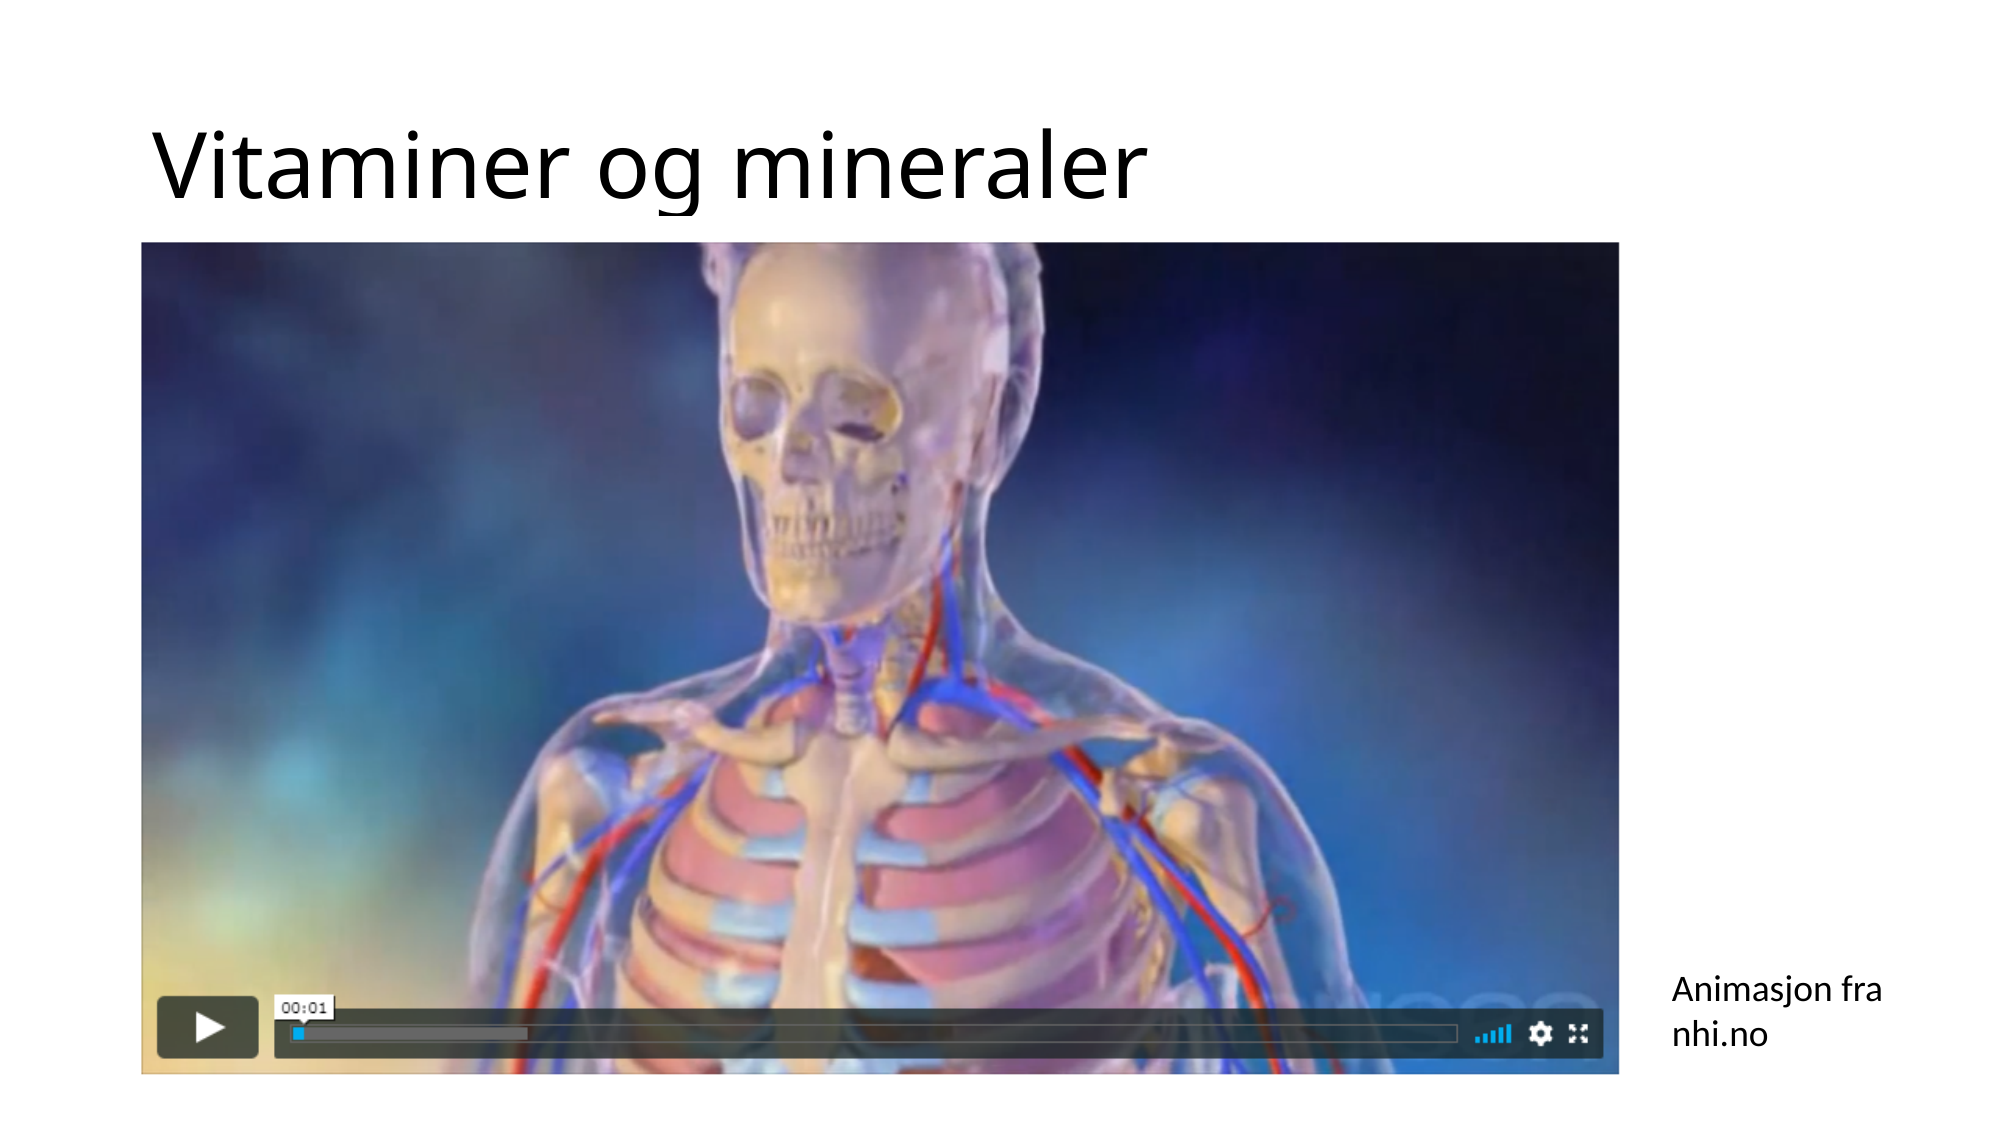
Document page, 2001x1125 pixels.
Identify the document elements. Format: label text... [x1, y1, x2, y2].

text_box Animasjon fra nhi.no [1657, 956, 1907, 1061]
picture [137, 216, 1624, 1088]
title Vitaminer og mineraler [137, 59, 1863, 278]
